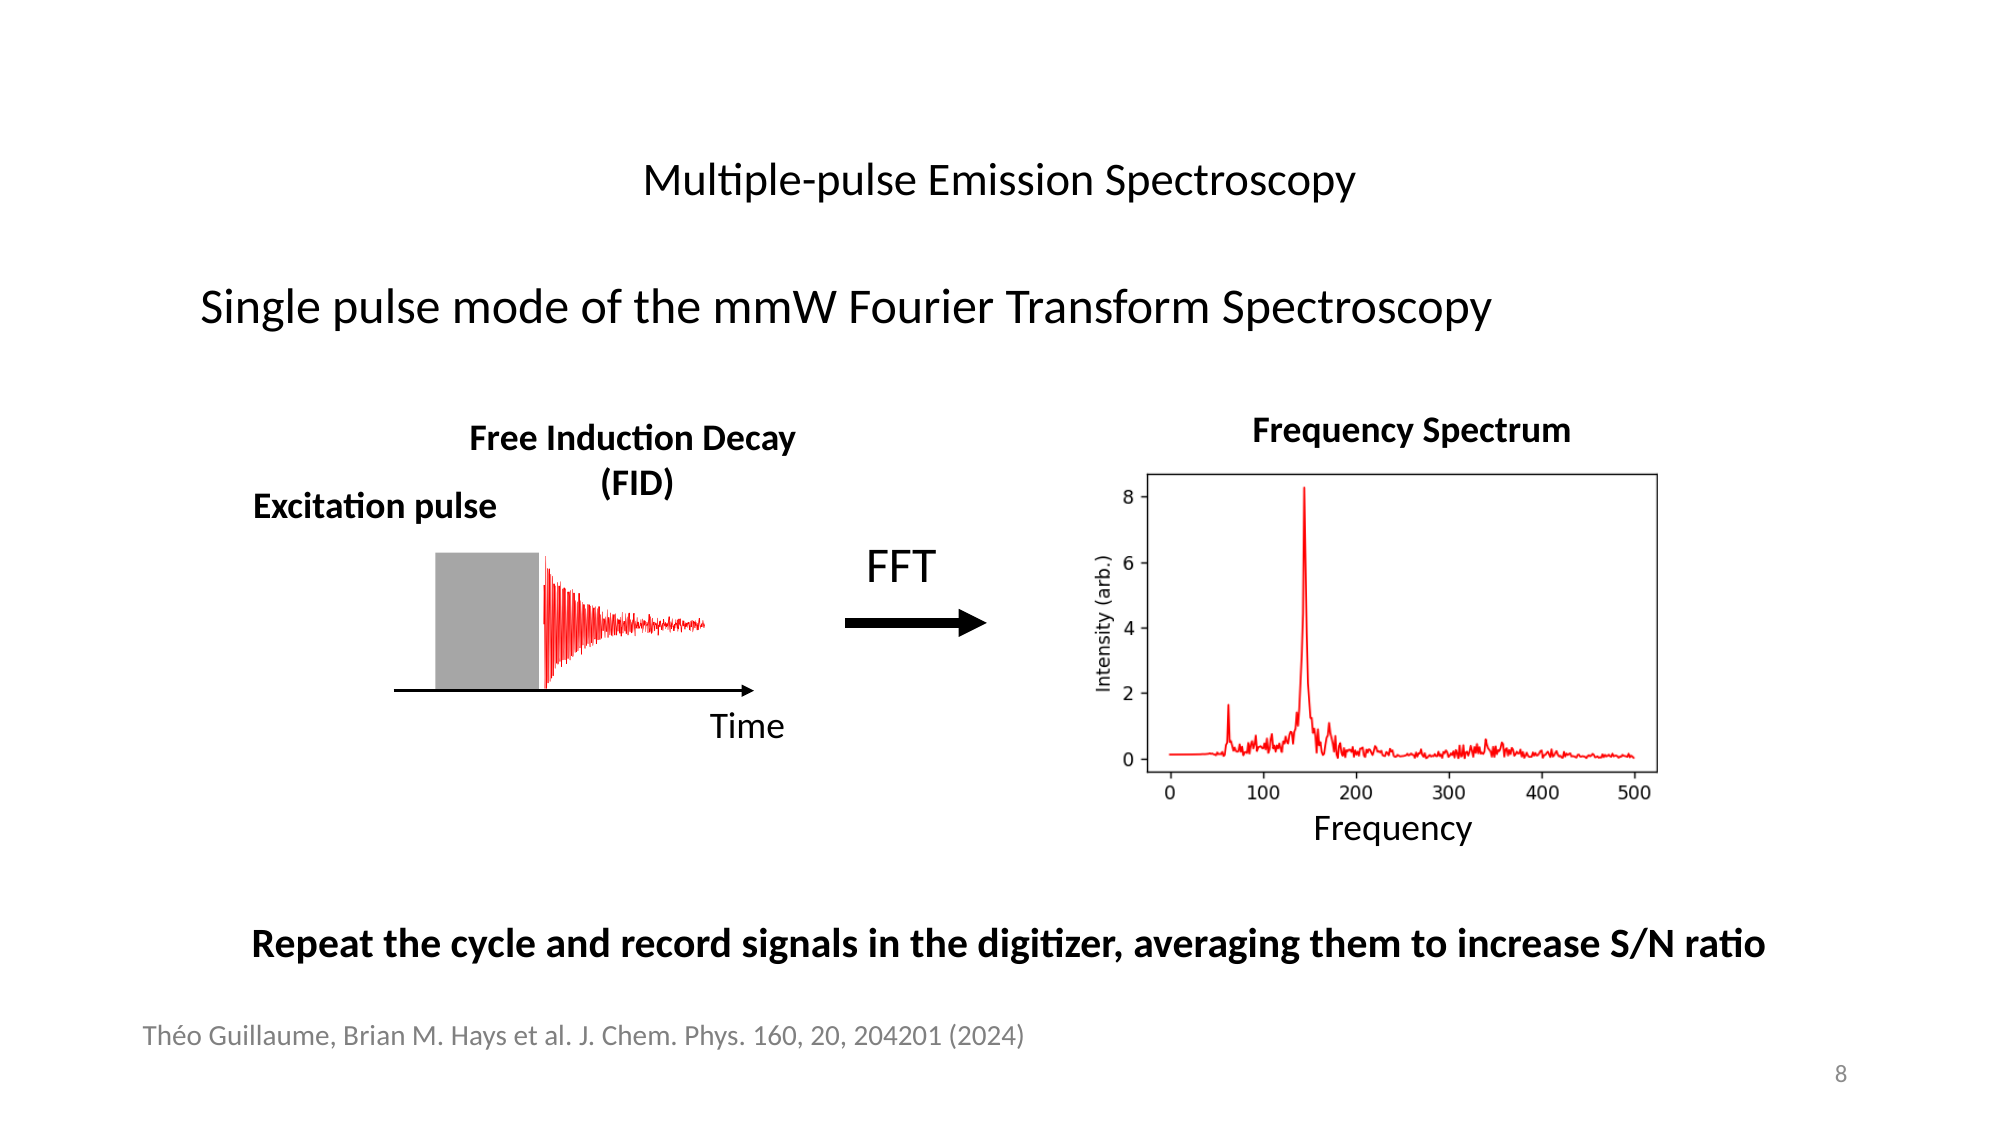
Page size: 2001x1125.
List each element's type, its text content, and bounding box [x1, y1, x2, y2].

text_box Excitation pulse [238, 473, 513, 534]
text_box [1082, 471, 1763, 856]
text_box Théo Guillaume, Brian M. Hays et al. J. Chem. Phys. 160, 20, 204201 (2024) [128, 1008, 1075, 1059]
text_box Single pulse mode of the mmW Fourier Transform Spectroscopy [185, 266, 1531, 341]
text_box Time [695, 693, 1082, 753]
text_box Free Induction Decay (FID) [454, 405, 820, 511]
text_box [435, 552, 705, 690]
slide_number 8 [1412, 1042, 1863, 1103]
text_box Repeat the cycle and record signals in the digitizer, averaging them to increase S/N ratio [236, 908, 1783, 974]
title Multiple-pulse Emission Spectroscopy [573, 132, 1427, 229]
text_box Frequency Spectrum [1237, 397, 1587, 458]
text_box FFT [851, 524, 952, 600]
